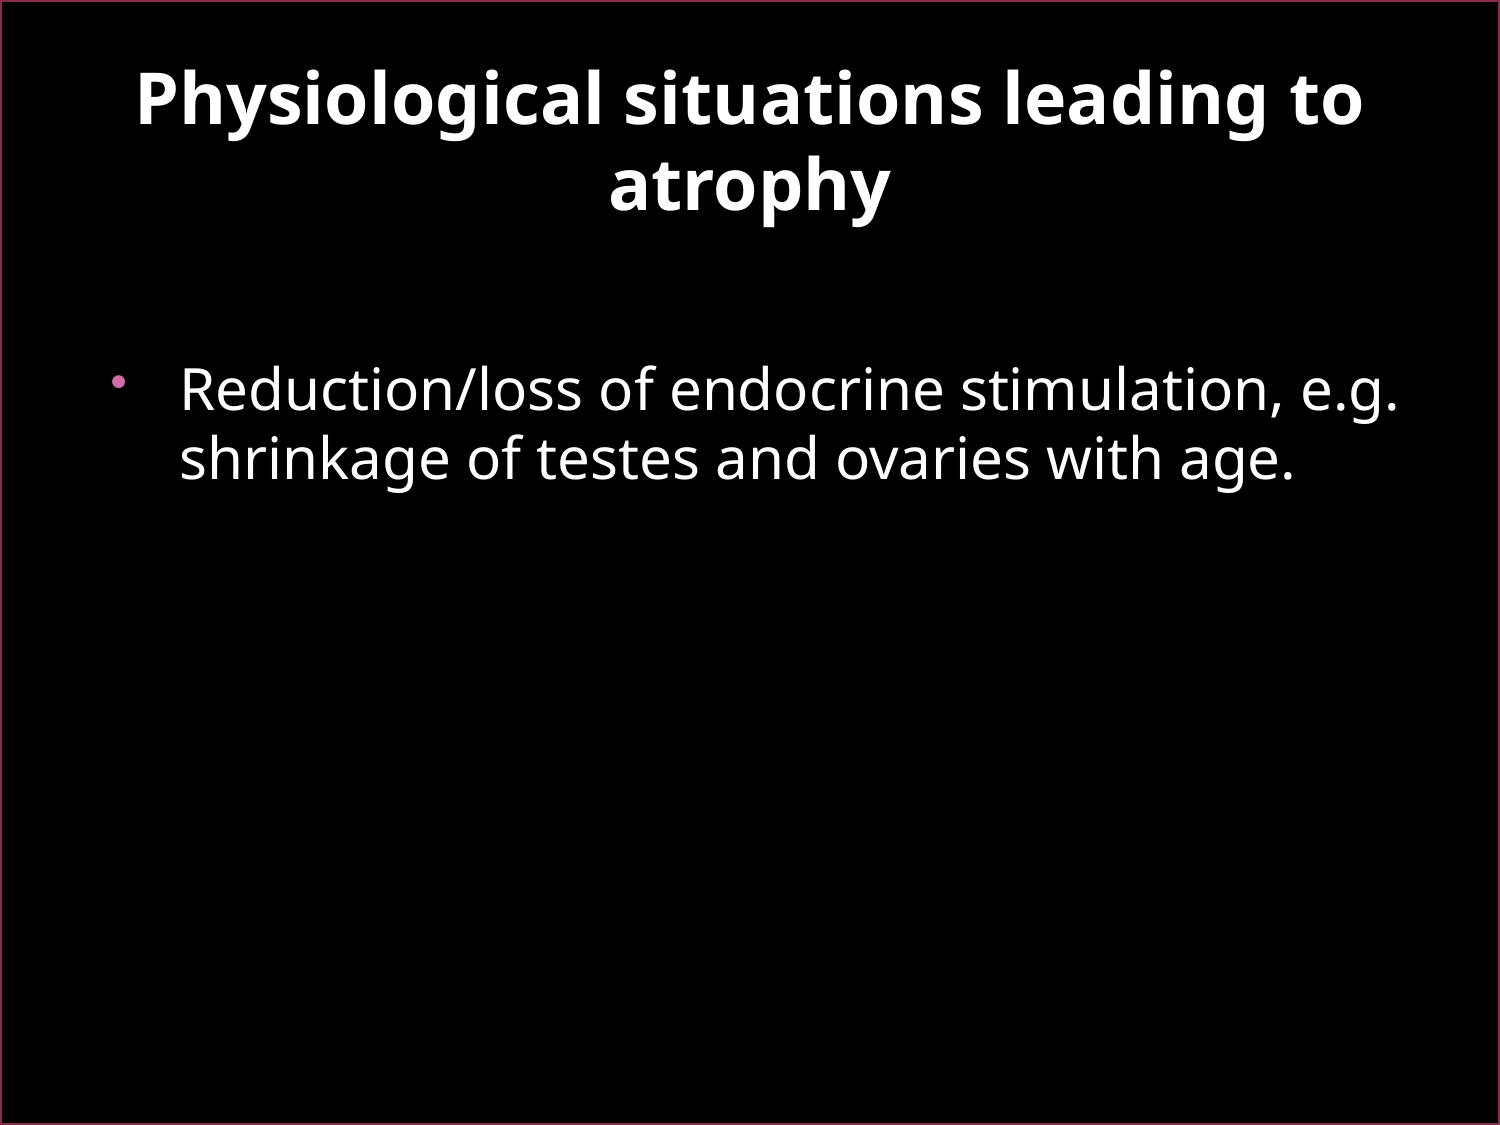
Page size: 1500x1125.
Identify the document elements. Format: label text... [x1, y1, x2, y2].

title Physiological situations leading to atrophy [75, 45, 1425, 233]
list Reduction/loss of endocrine stimulation, e.g. shrinkage of testes and ovaries with age. [75, 262, 1425, 1035]
